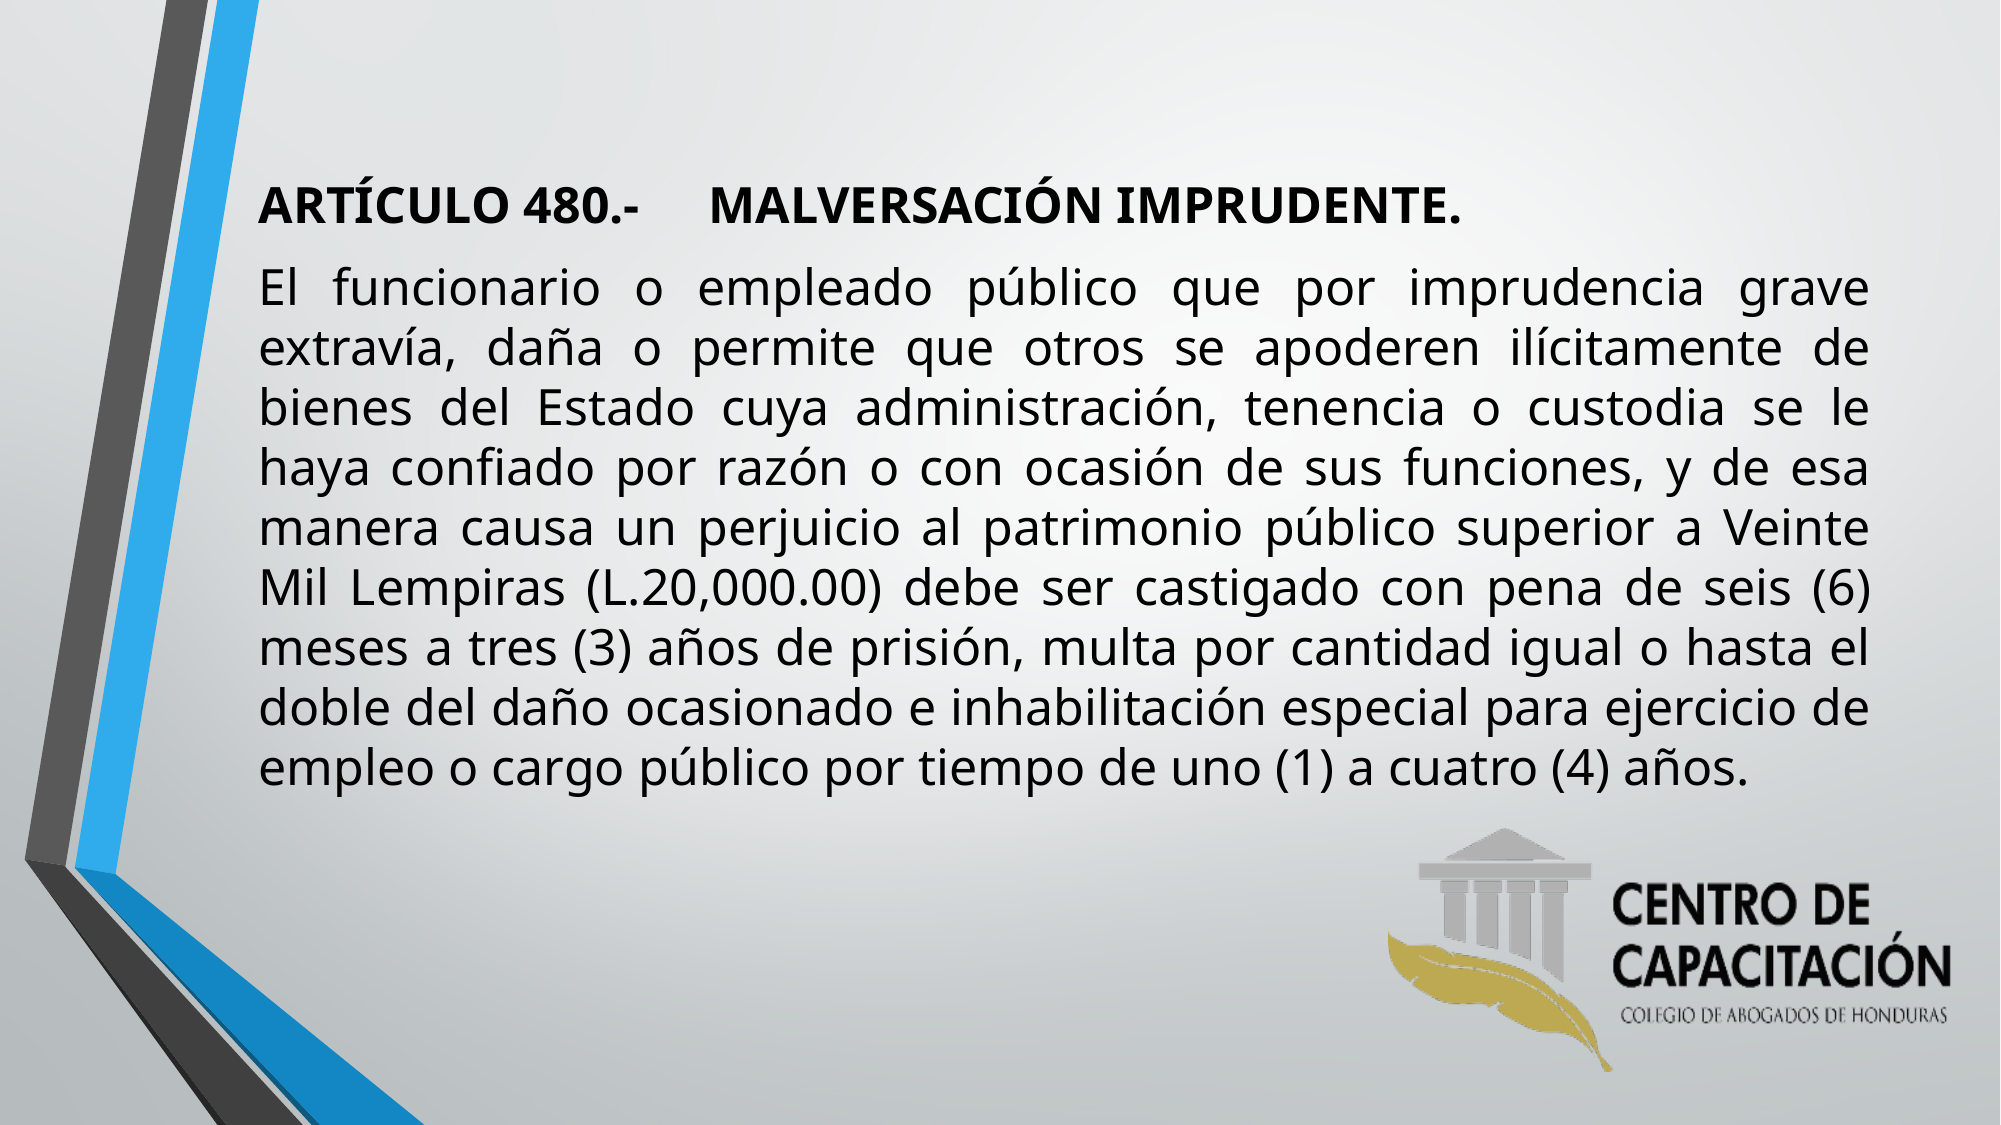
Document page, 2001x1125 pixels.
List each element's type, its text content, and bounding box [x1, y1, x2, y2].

picture [1387, 828, 1953, 1072]
list ARTÍCULO 480.- MALVERSACIÓN IMPRUDENTE. El funcionario o empleado público que por imprudencia grave extravía, daña o permite que otros se apoderen ilícitamente de bienes del Estado cuya administración, tenencia o custodia se le haya confiado por razón o con ocasión de sus funciones, y de esa manera causa un perjuicio al patrimonio público superior a Veinte Mil Lempiras (L.20,000.00) debe ser castigado con pena de seis (6) meses a tres (3) años de prisión, multa por cantidad igual o hasta el doble del daño ocasionado e inhabilitación especial para ejercicio de empleo o cargo público por tiempo de uno (1) a cuatro (4) años. [243, 101, 1887, 950]
